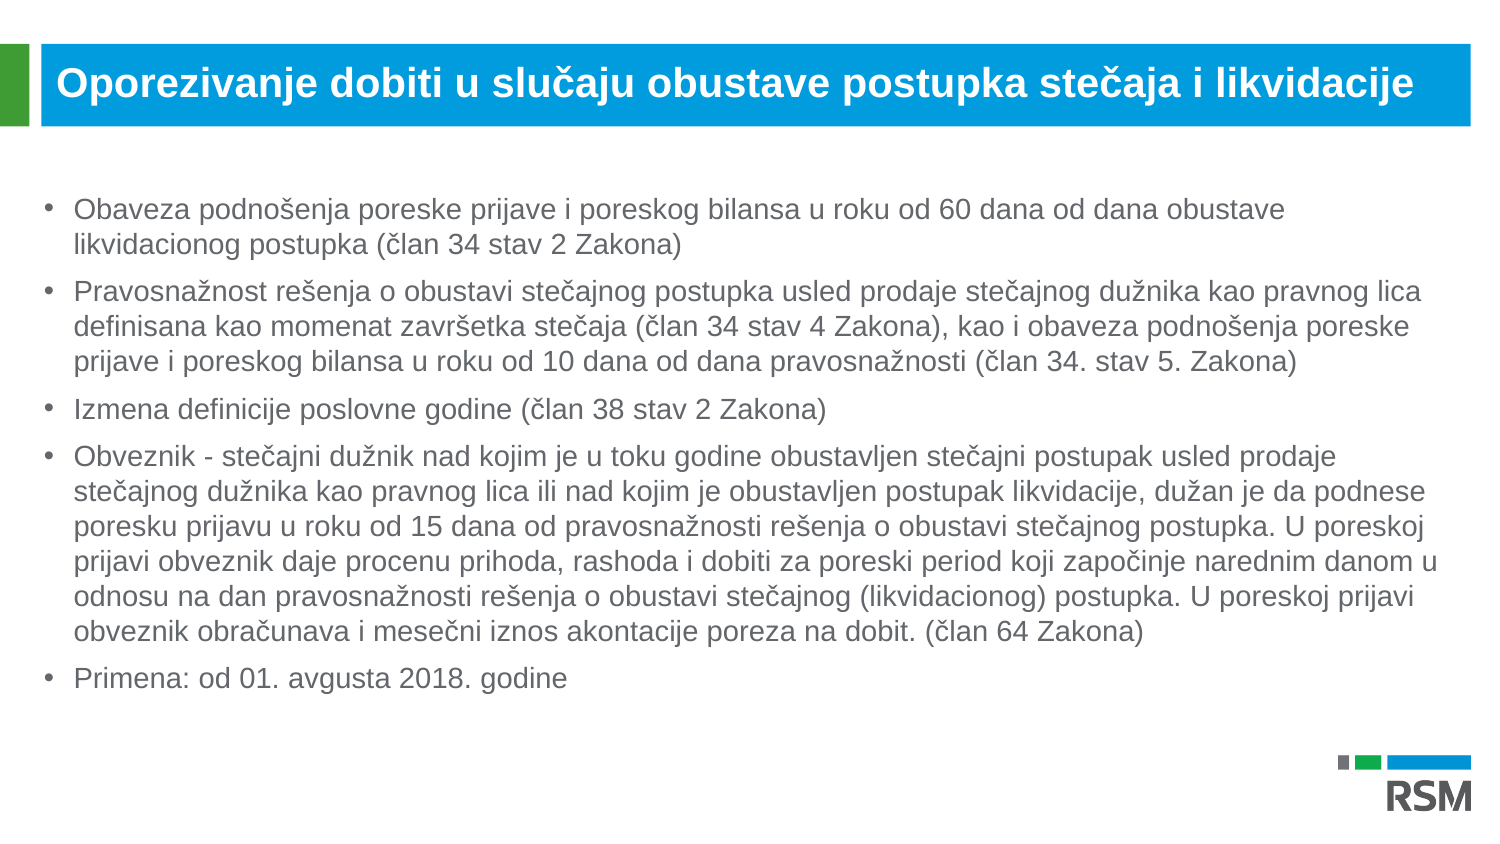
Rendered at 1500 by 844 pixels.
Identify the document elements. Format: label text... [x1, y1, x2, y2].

text_box Obaveza podnošenja poreske prijave i poreskog bilansa u roku od 60 dana od dana obustave likvidacionog postupka (član 34 stav 2 Zakona) Pravosnažnost rešenja o obustavi stečajnog postupka usled prodaje stečajnog dužnika kao pravnog lica definisana kao momenat završetka stečaja (član 34 stav 4 Zakona), kao i obaveza podnošenja poreske prijave i poreskog bilansa u roku od 10 dana od dana pravosnažnosti (član 34. stav 5. Zakona) Izmena definicije poslovne godine (član 38 stav 2 Zakona) Obveznik - stečajni dužnik nad kojim je u toku godine obustavljen stečajni postupak usled prodaje stečajnog dužnika kao pravnog lica ili nad kojim je obustavljen postupak likvidacije, dužan je da podnese poresku prijavu u roku od 15 dana od pravosnažnosti rešenja o obustavi stečajnog postupka. U poreskoj prijavi obveznik daje procenu prihoda, rashoda i dobiti za poreski period koji započinje narednim danom u odnosu na dan pravosnažnosti rešenja o obustavi stečajnog (likvidacionog) postupka. U poreskoj prijavi obveznik obračunava i mesečni iznos akontacije poreza na dobit. (član 64 Zakona) Primena: od 01. avgusta 2018. godine [29, 182, 1471, 703]
picture [1338, 755, 1471, 812]
list Oporezivanje dobiti u slučaju obustave postupka stečaja i likvidacije [41, 58, 1459, 103]
